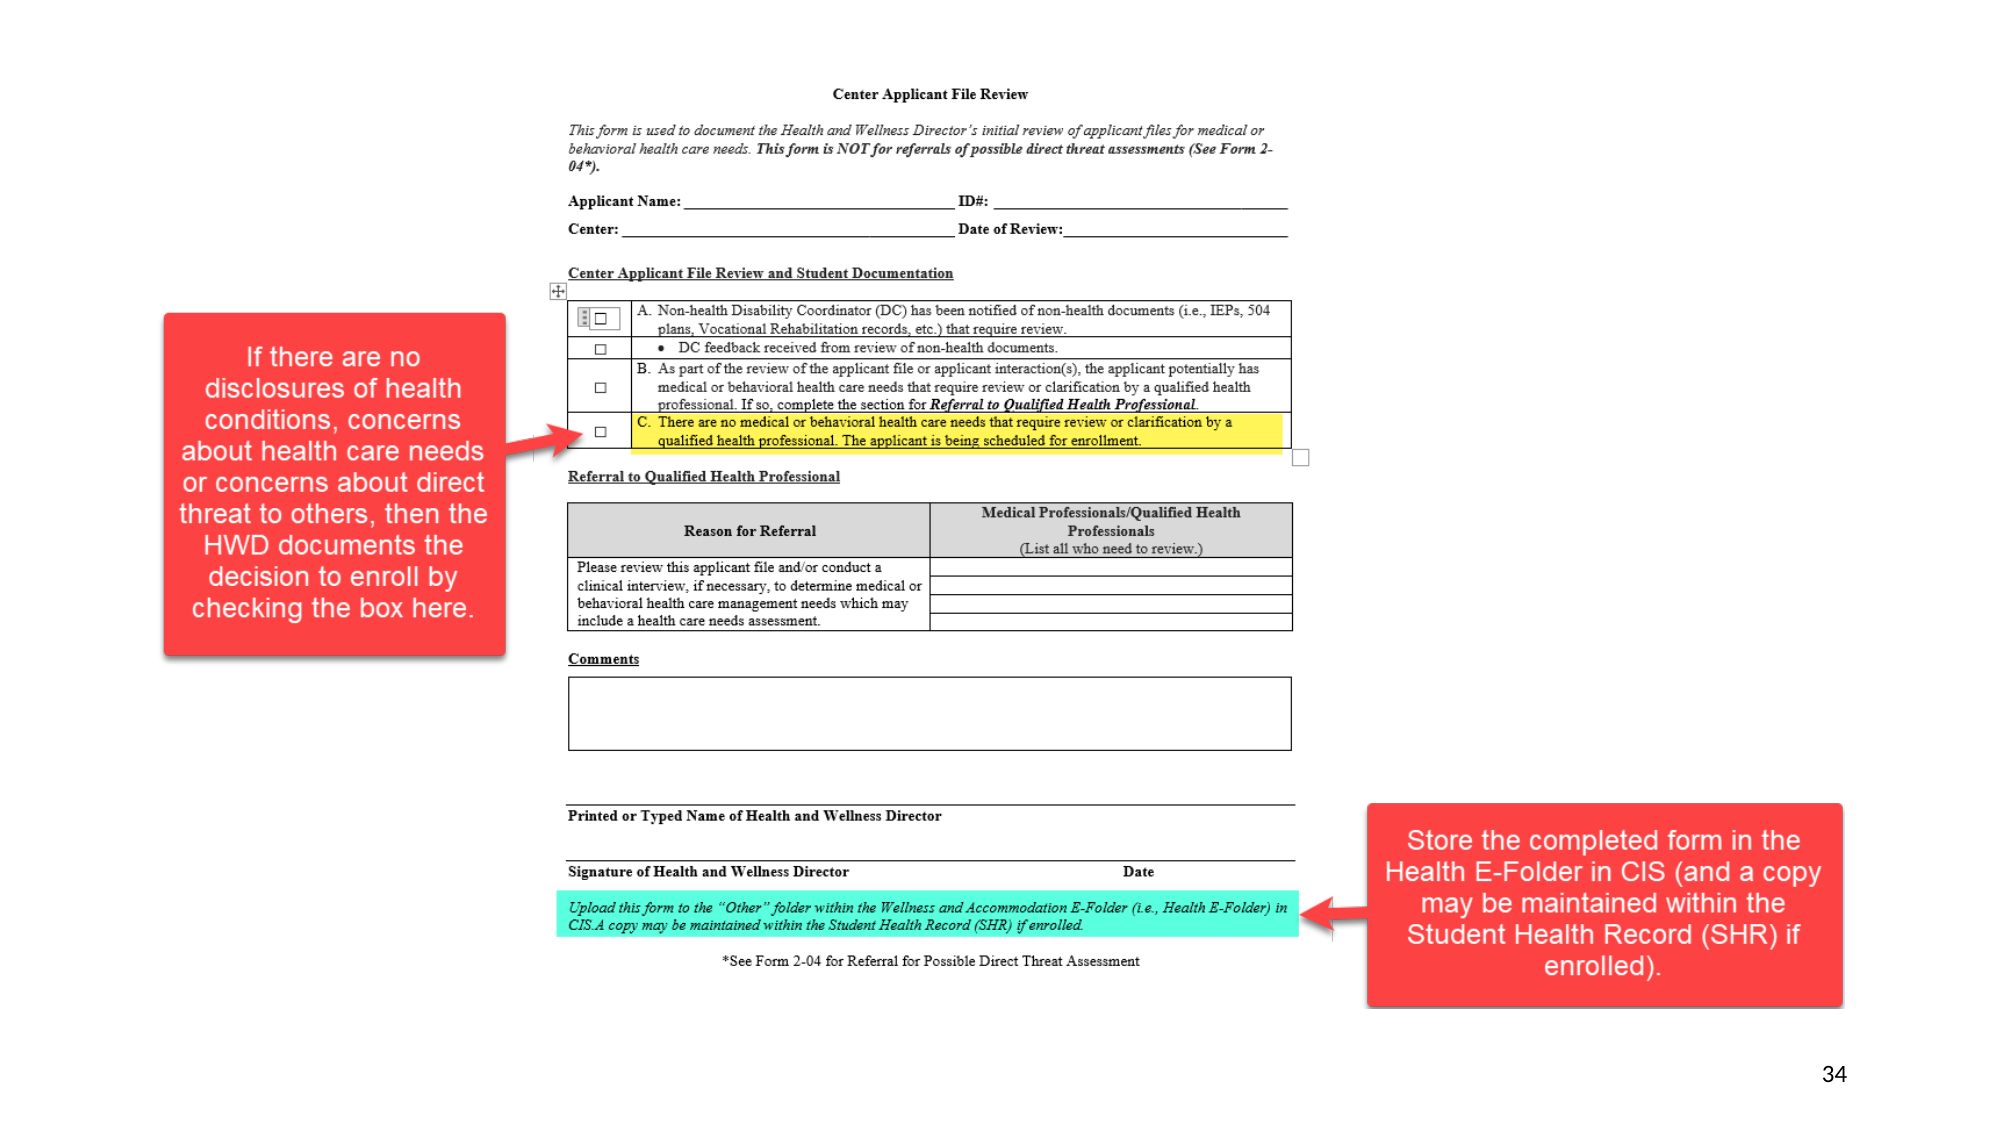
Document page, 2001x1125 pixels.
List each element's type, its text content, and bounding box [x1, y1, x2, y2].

picture [121, 0, 1845, 1009]
slide_number 34 [1412, 1042, 1863, 1103]
